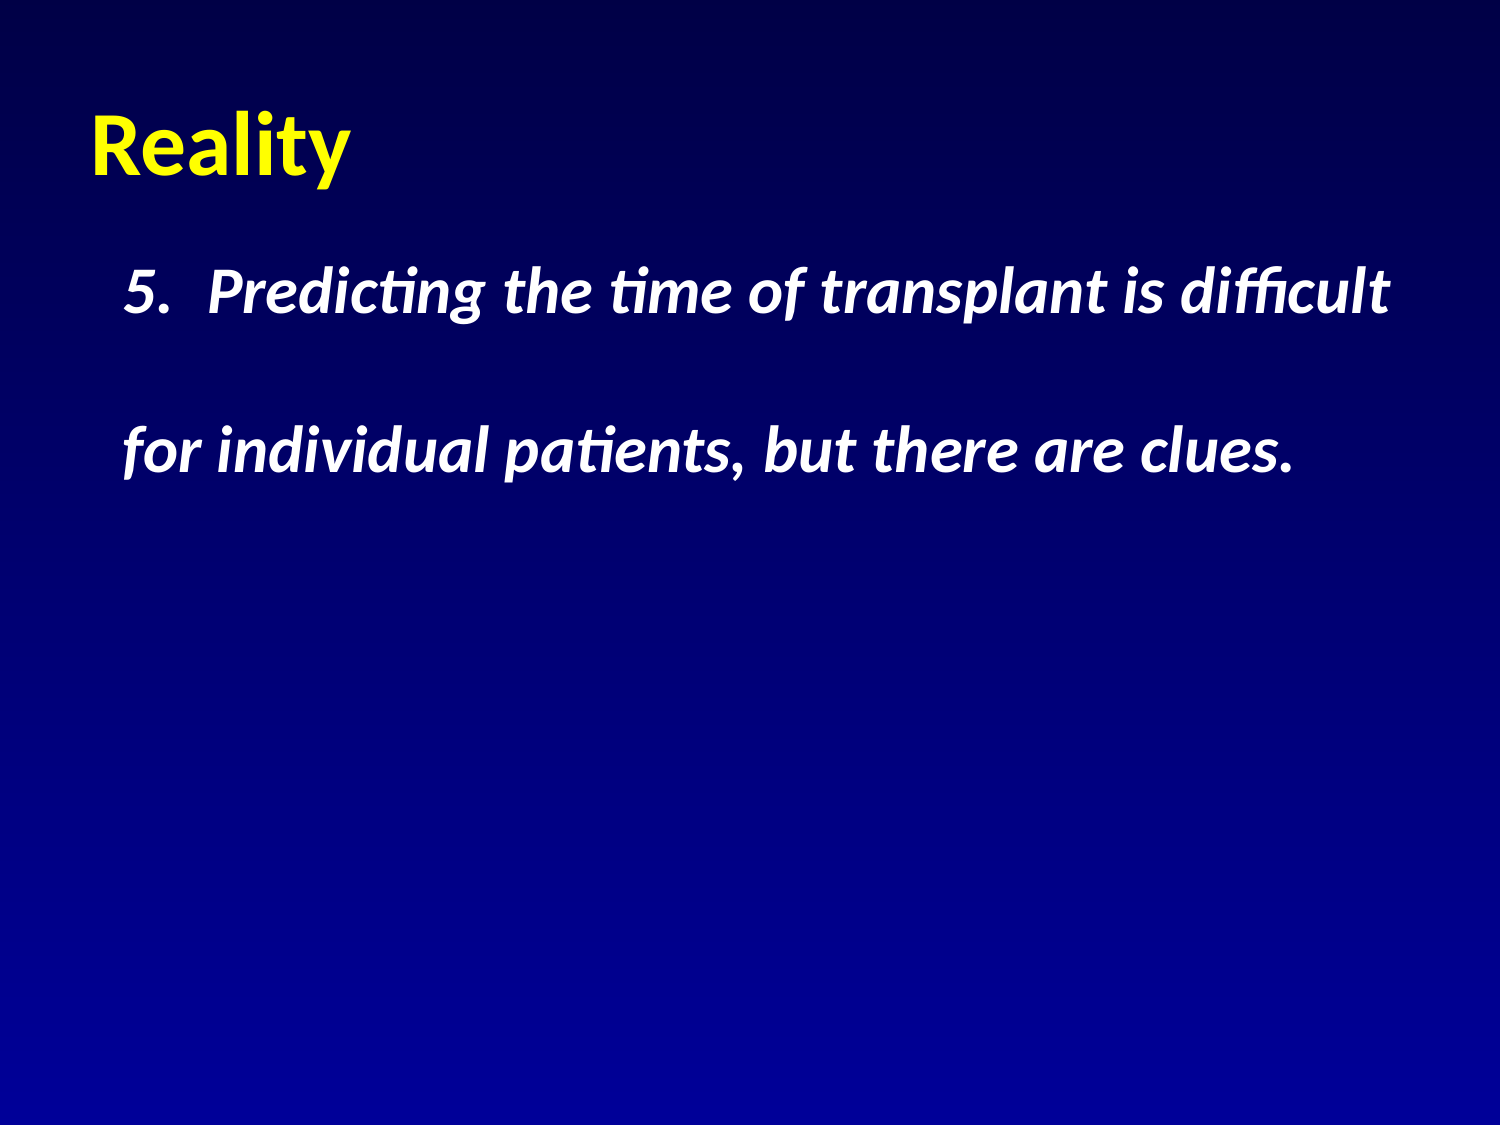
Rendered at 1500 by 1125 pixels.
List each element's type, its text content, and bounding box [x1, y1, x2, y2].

text_box Predicting the time of transplant is difficult for individual patients, but there are clues. [107, 238, 1407, 494]
title Reality [75, 45, 1425, 233]
